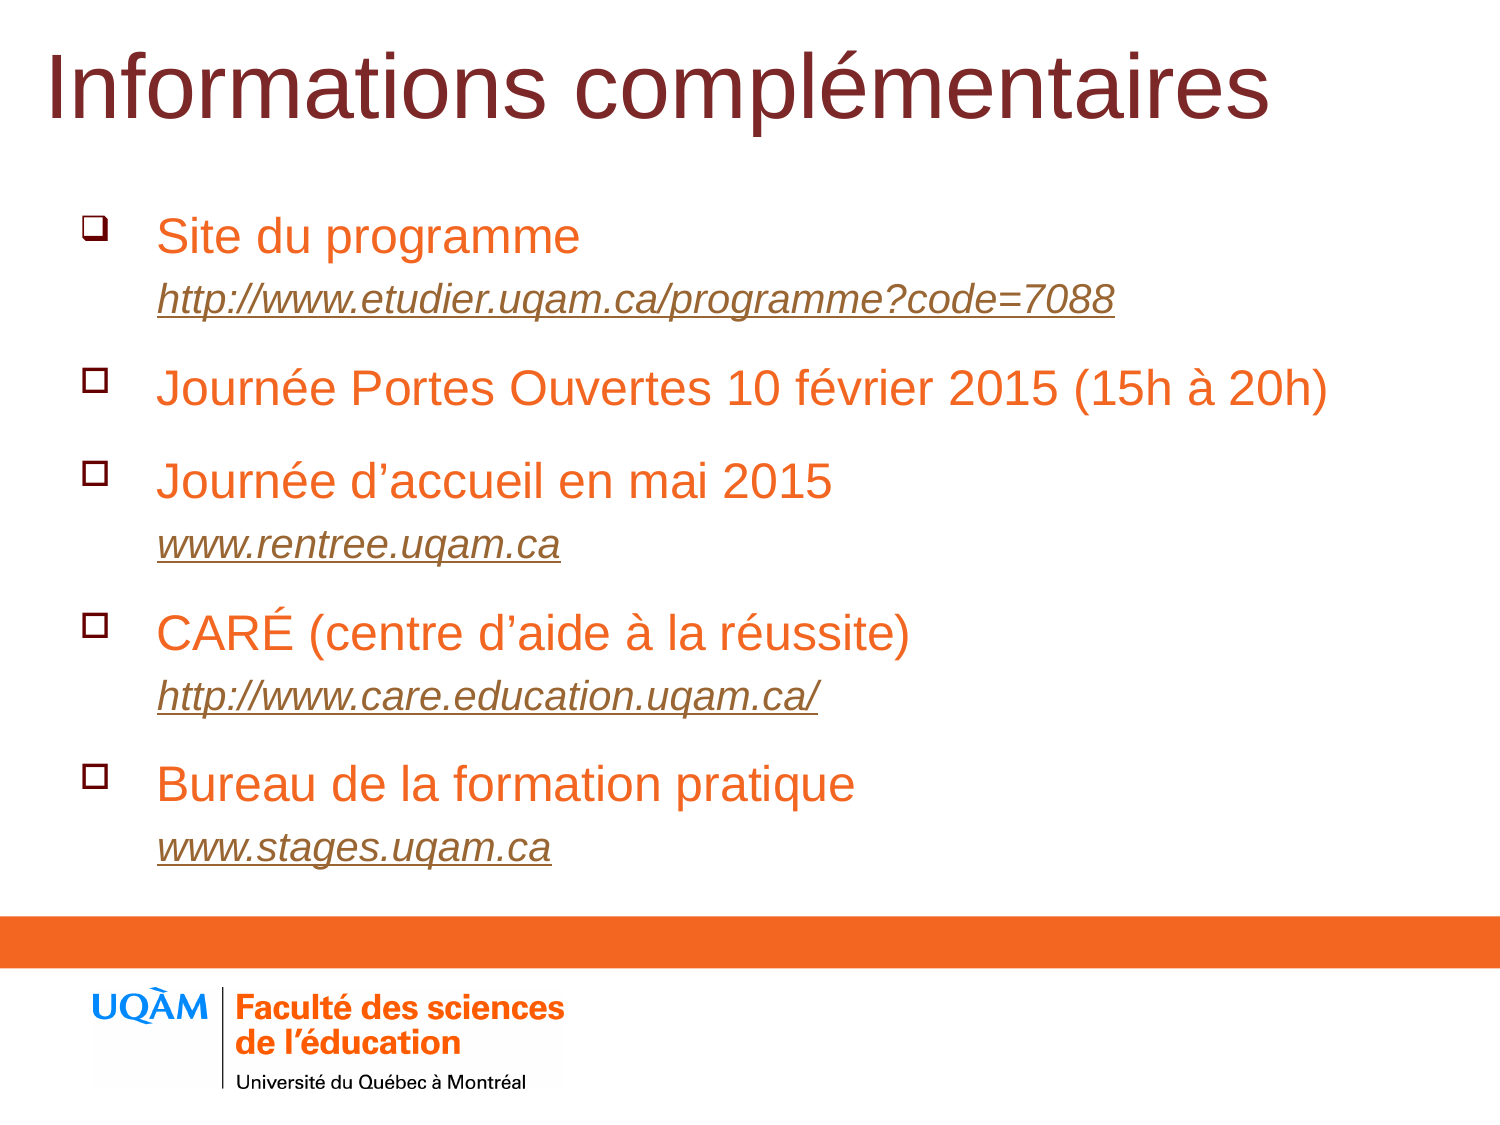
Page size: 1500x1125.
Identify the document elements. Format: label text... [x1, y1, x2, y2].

title Informations complémentaires [29, 19, 1380, 207]
picture [93, 987, 564, 1089]
list Site du programme http://www.etudier.uqam.ca/programme?code=7088 Journée Portes Ouvertes 10 février 2015 (15h à 20h) Journée d’accueil en mai 2015 www.rentree.uqam.ca CARÉ (centre d’aide à la réussite) http://www.care.education.uqam.ca/ Bureau de la formation pratique www.stages.uqam.ca [64, 196, 1415, 917]
